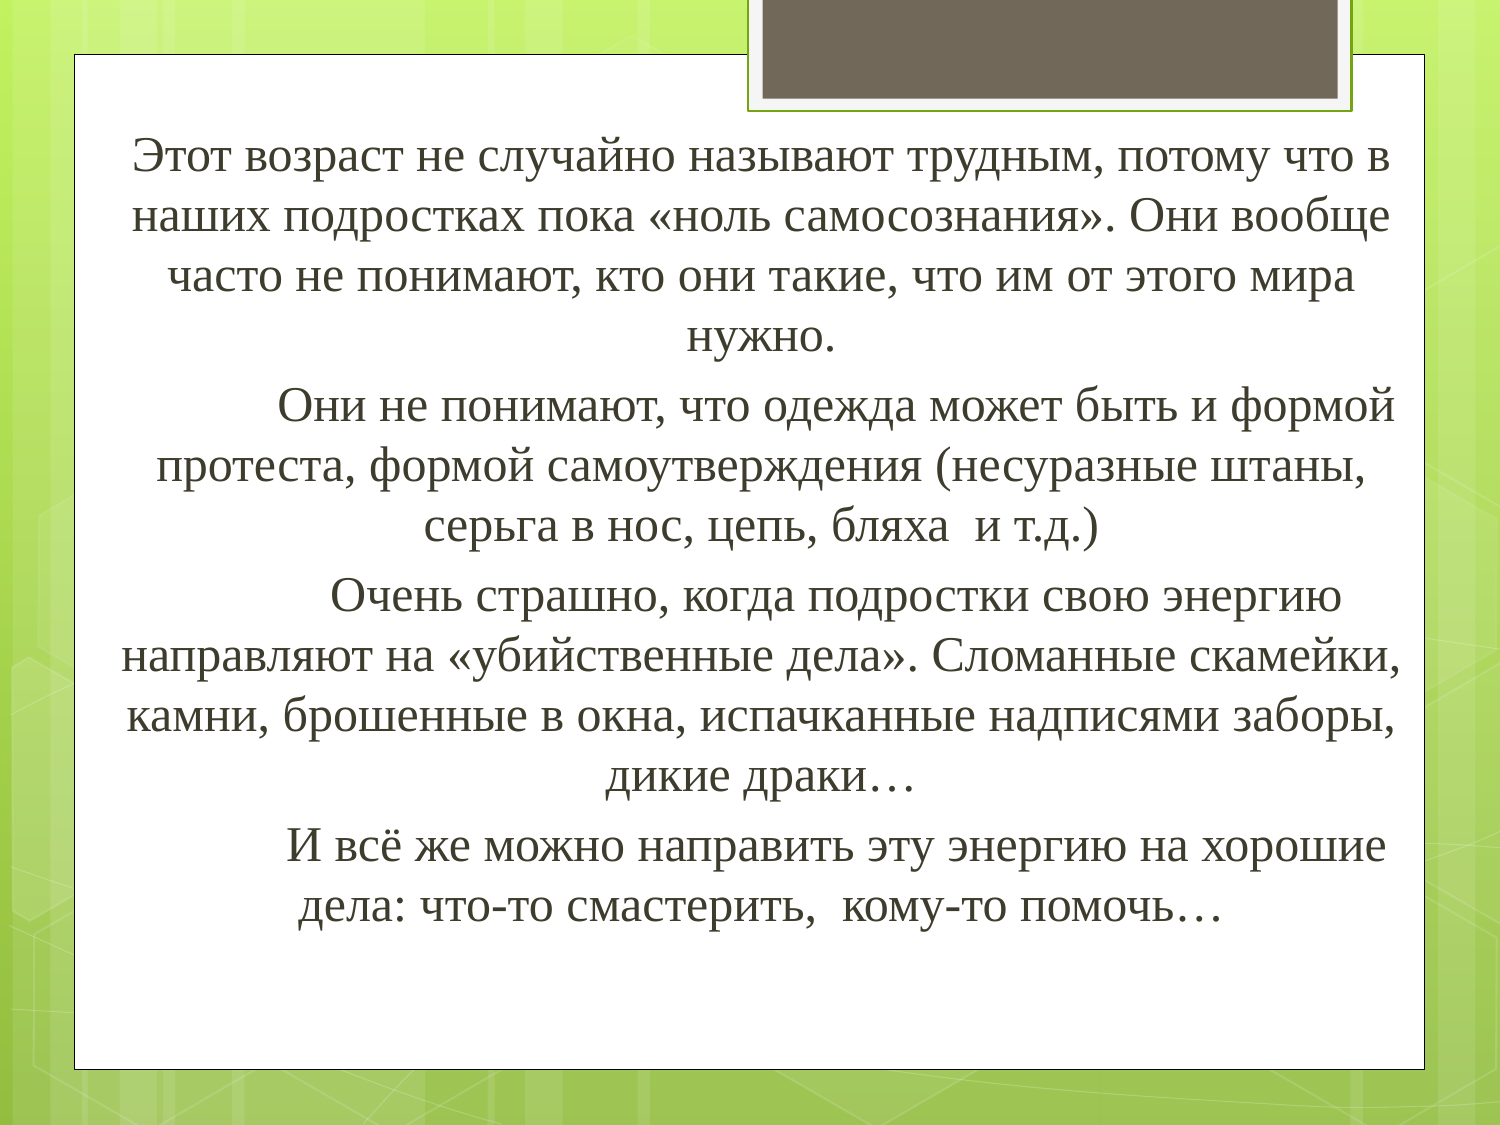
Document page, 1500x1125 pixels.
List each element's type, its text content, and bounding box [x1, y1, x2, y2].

list Этот возраст не случайно называют трудным, потому что в наших подростках пока «ноль самосознания». Они вообще часто не понимают, кто они такие, что им от этого мира нужно. Они не понимают, что одежда может быть и формой протеста, формой самоутверждения (несуразные штаны, серьга в нос, цепь, бляха и т.д.) Очень страшно, когда подростки свою энергию направляют на «убийственные дела». Сломанные скамейки, камни, брошенные в окна, испачканные надписями заборы, дикие драки… И всё же можно направить эту энергию на хорошие дела: что-то смастерить, кому-то помочь… [76, 113, 1436, 1071]
